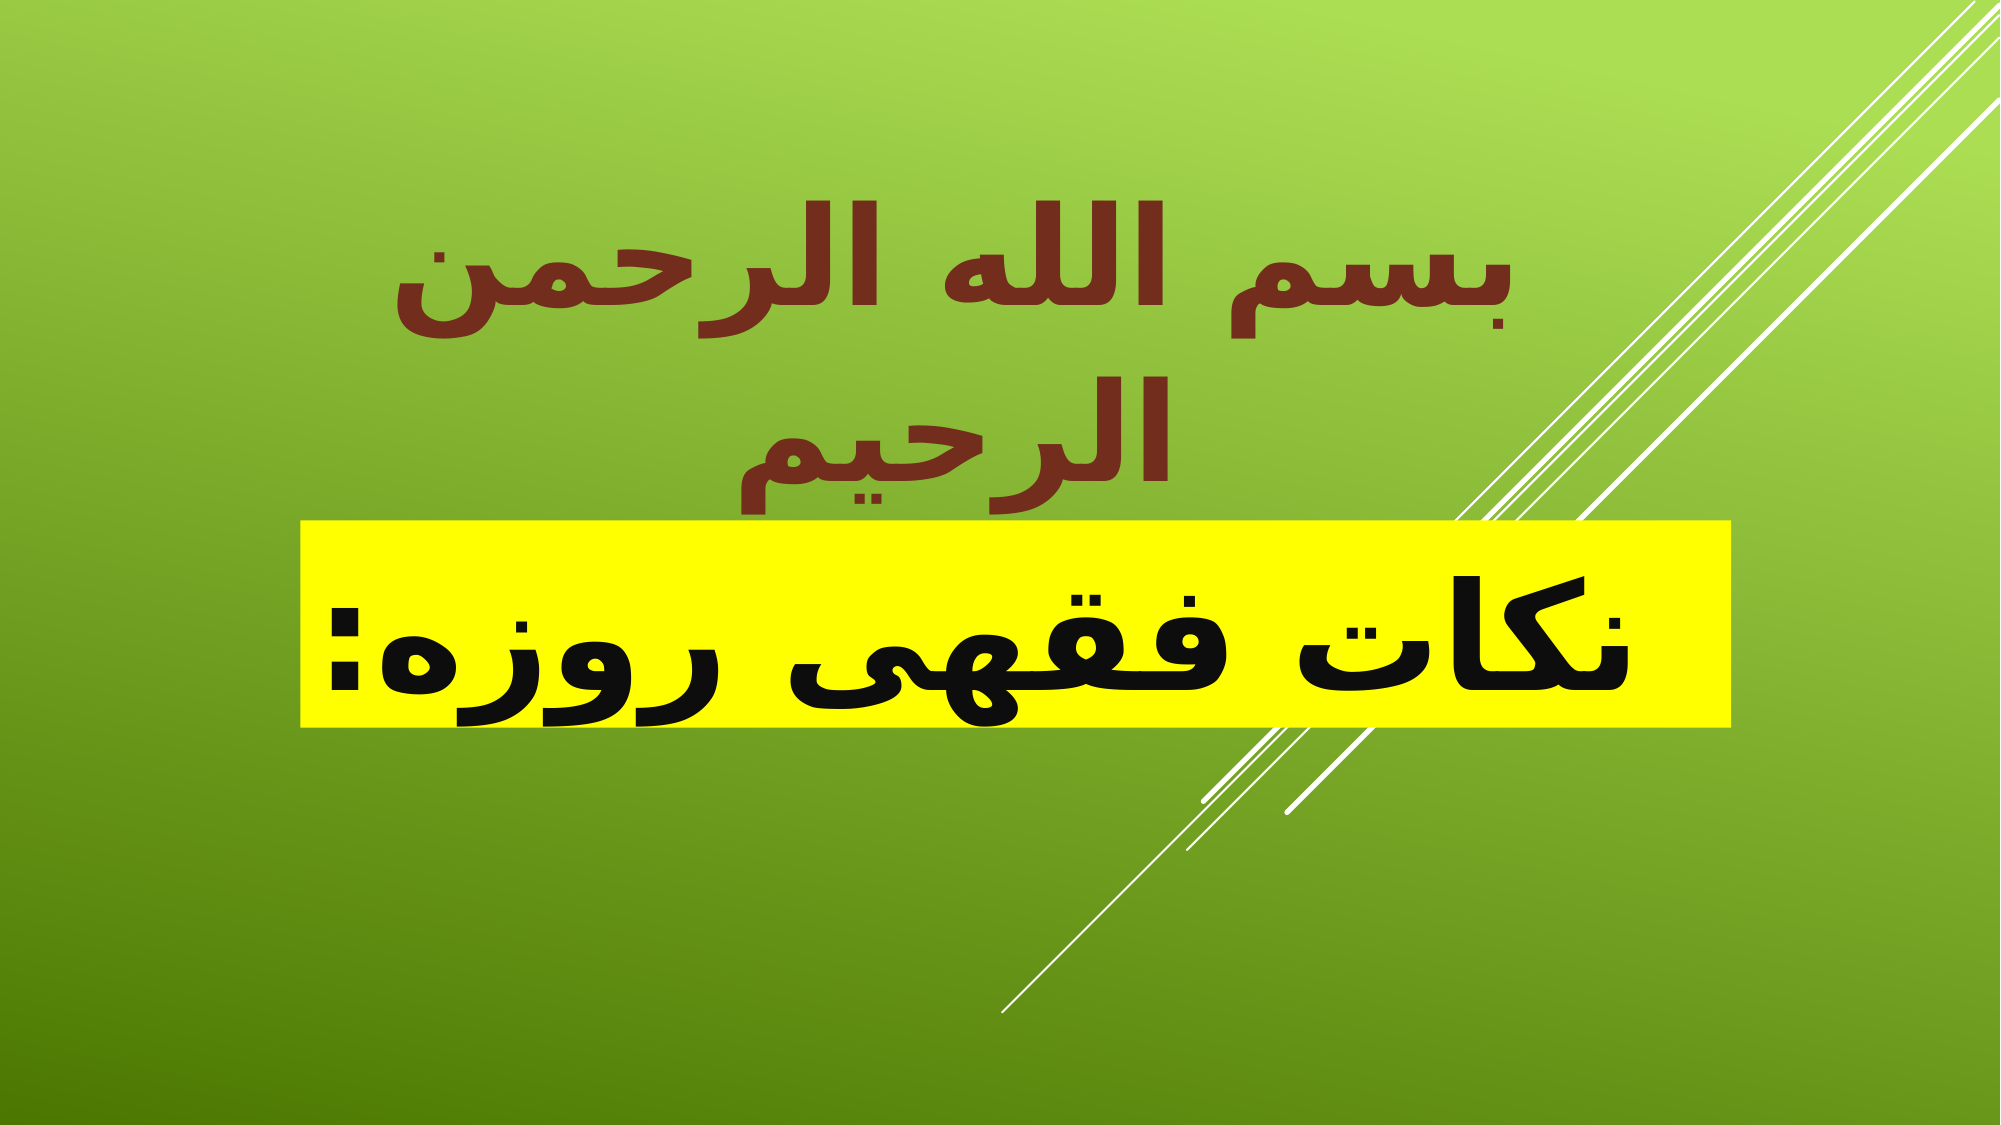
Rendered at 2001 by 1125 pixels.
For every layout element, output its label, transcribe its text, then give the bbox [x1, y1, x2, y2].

text_box بسم الله الرحمن الرحيم [323, 148, 1590, 517]
text_box نکات فقهی روزه: [300, 520, 1732, 728]
